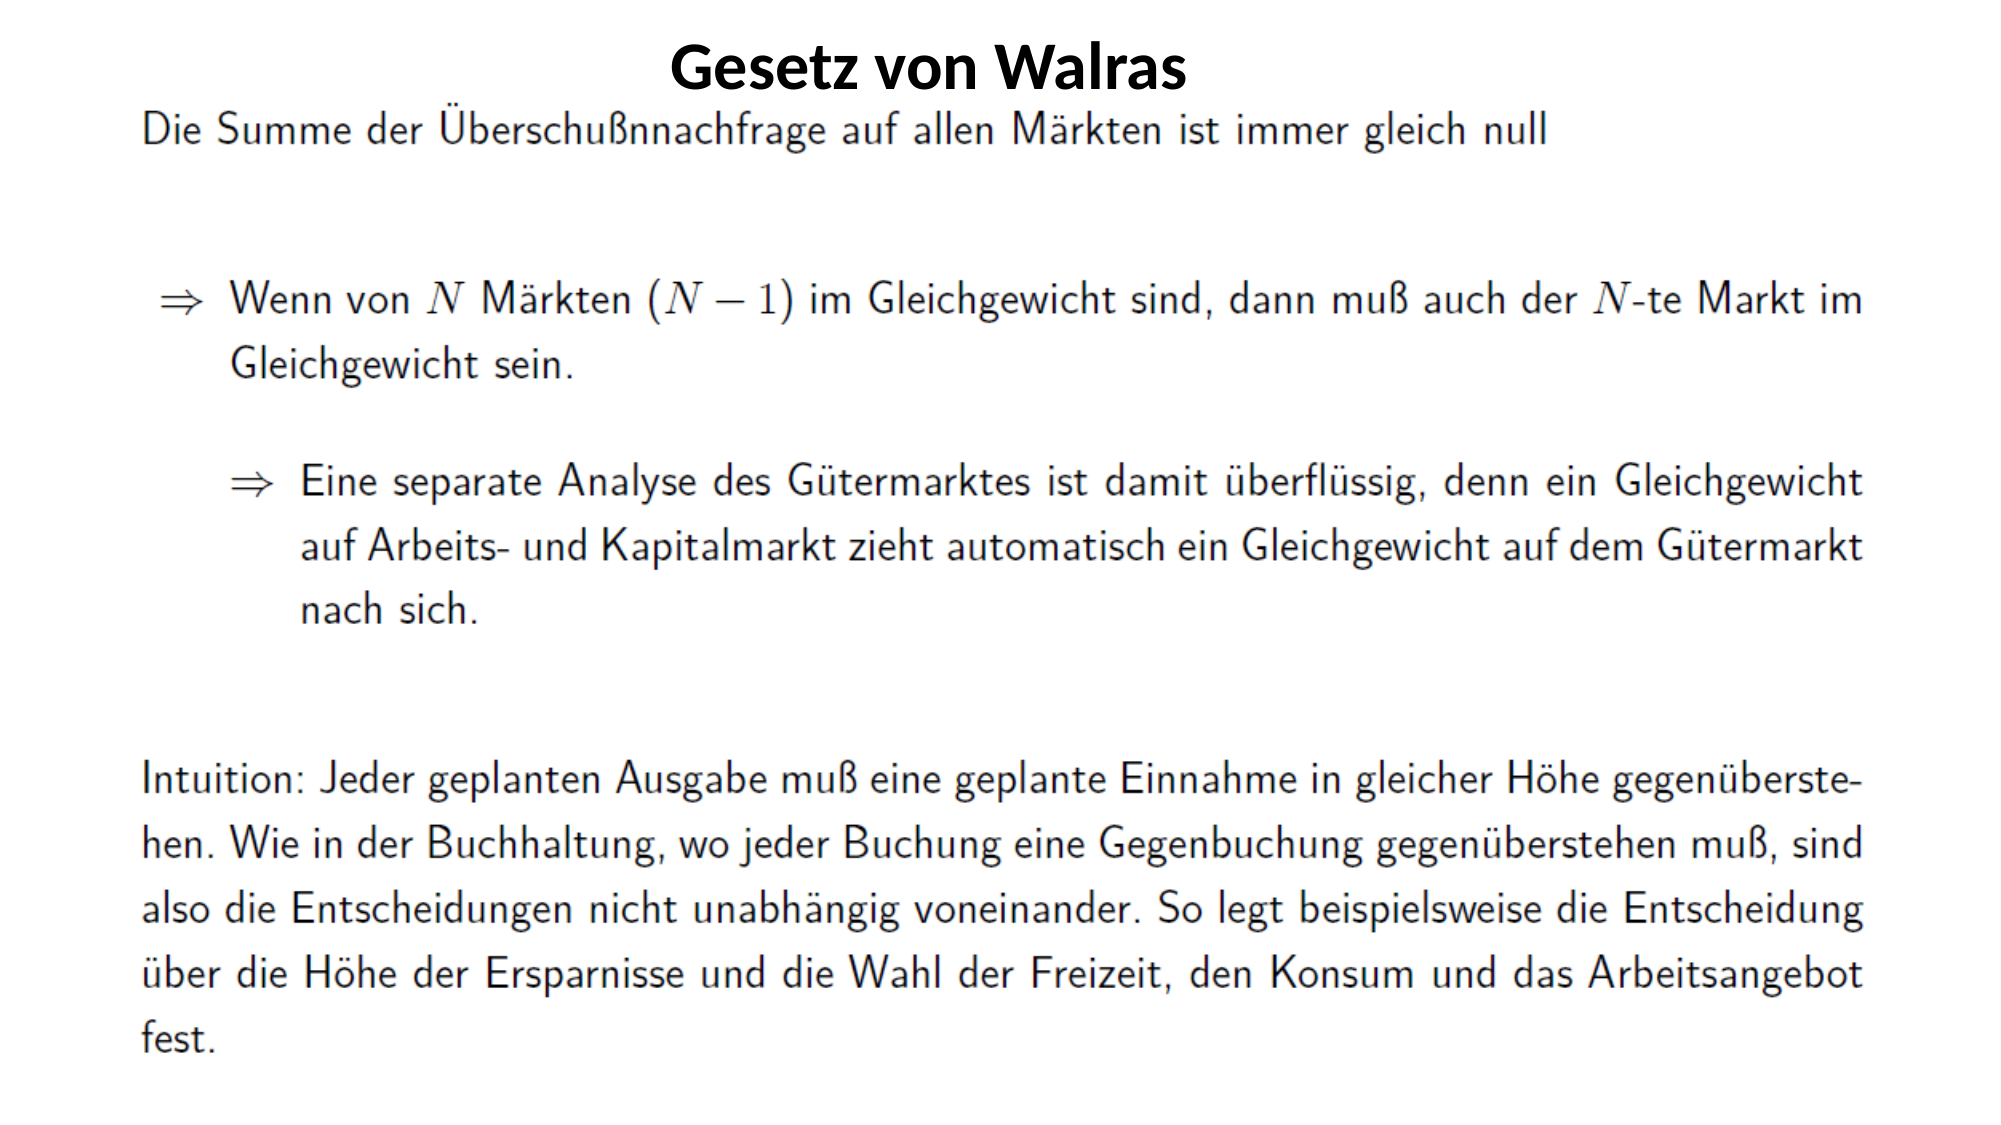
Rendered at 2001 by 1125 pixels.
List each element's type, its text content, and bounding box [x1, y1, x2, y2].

text_box Gesetz von Walras [657, 14, 1202, 100]
picture [119, 100, 1881, 1063]
